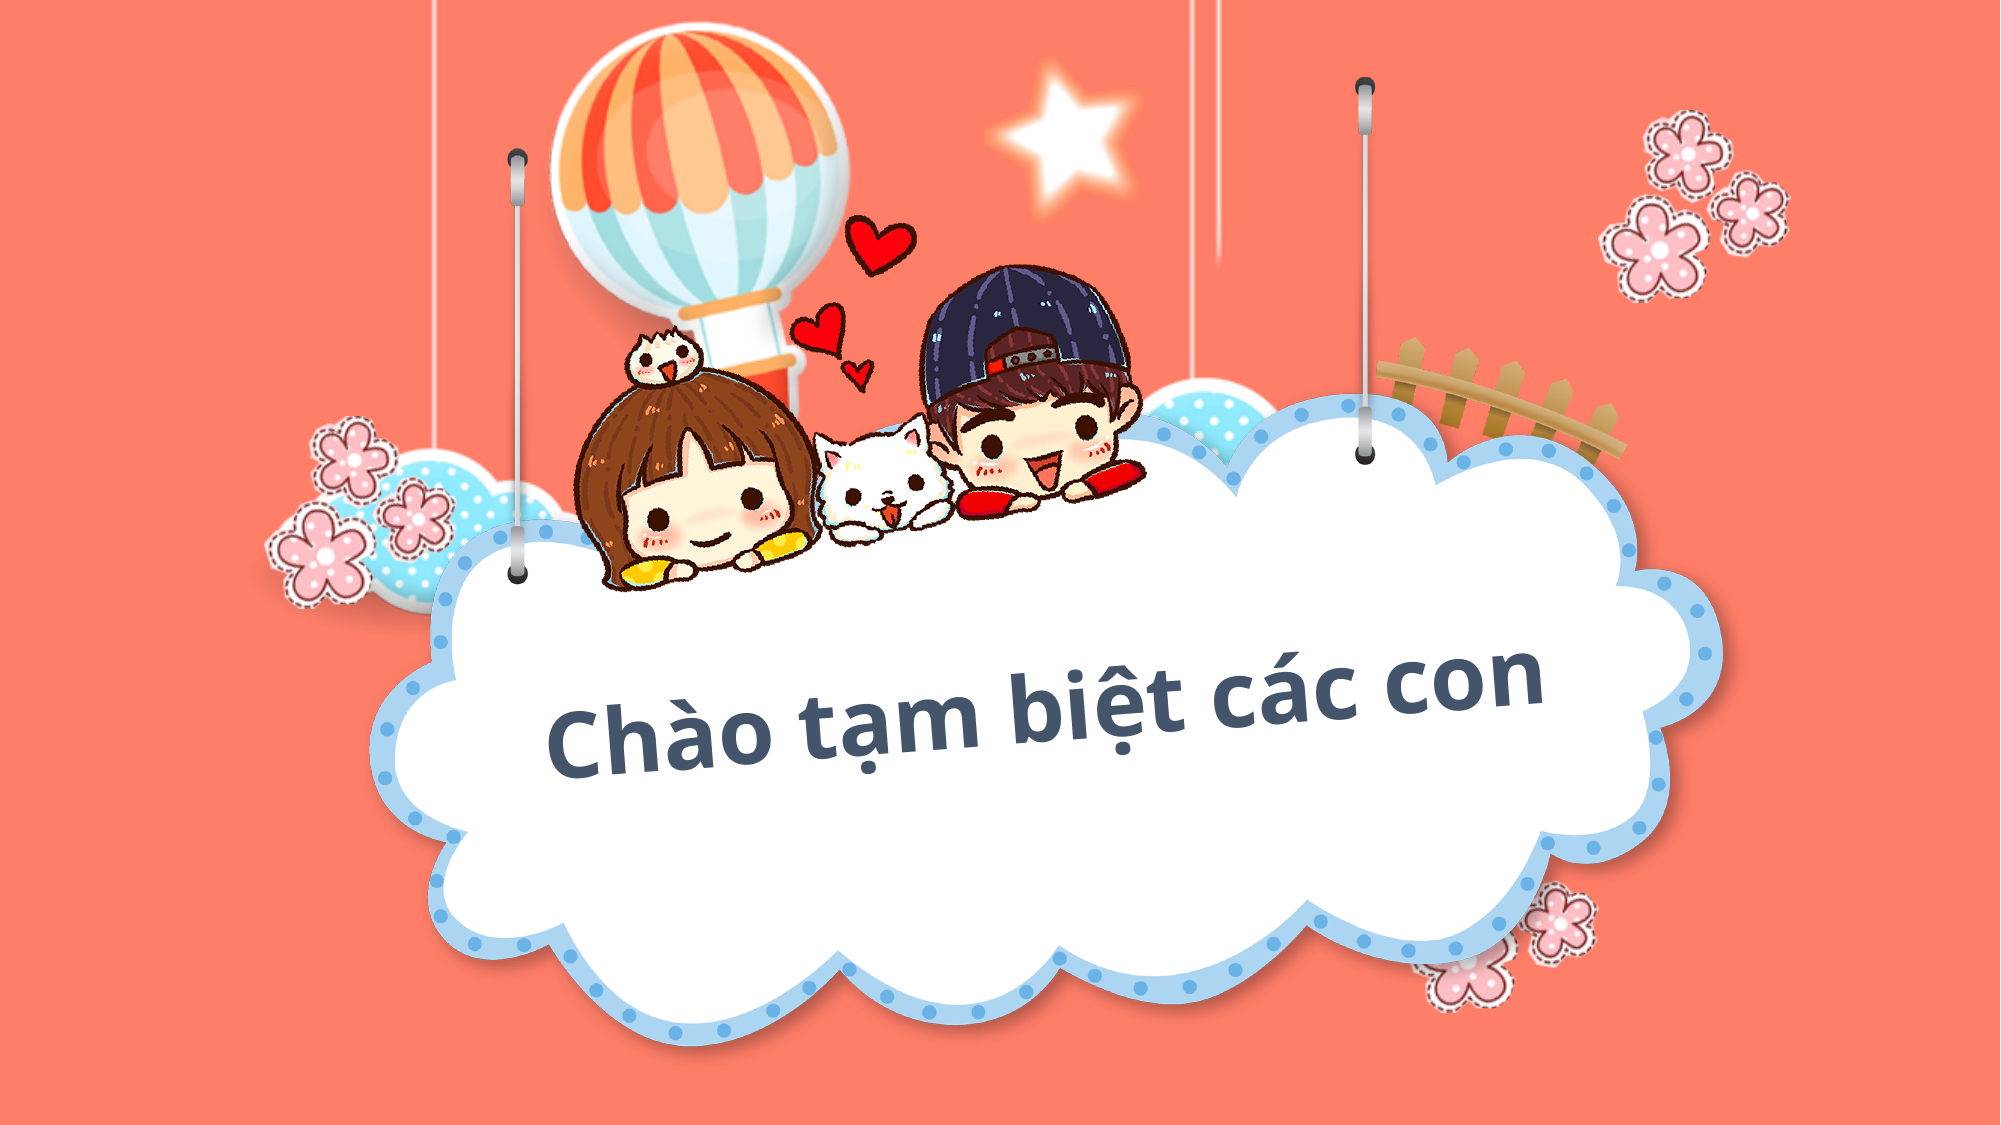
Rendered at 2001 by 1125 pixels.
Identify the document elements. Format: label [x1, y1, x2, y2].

picture [249, 0, 1791, 1125]
